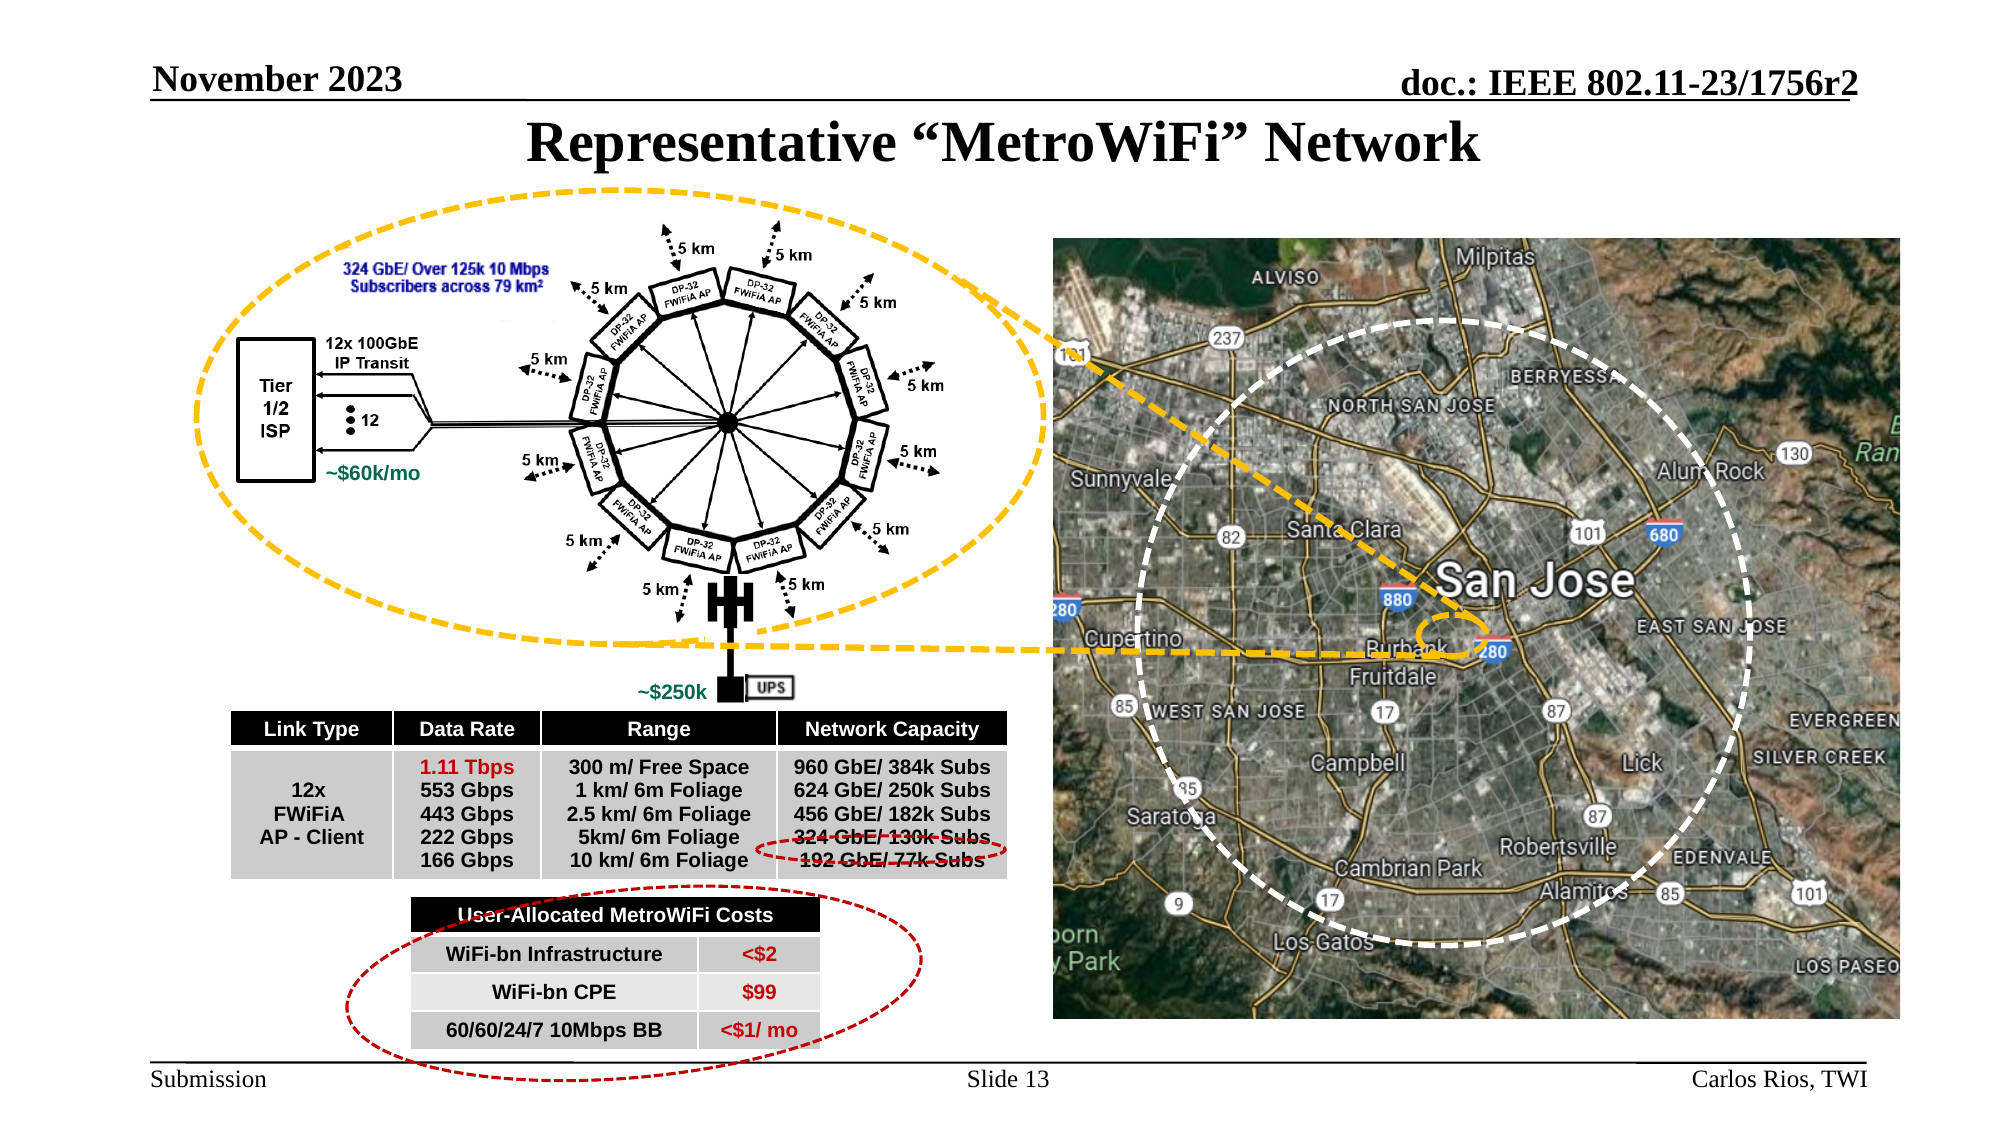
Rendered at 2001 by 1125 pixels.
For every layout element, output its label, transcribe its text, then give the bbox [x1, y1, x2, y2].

text_box [355, 1030, 845, 1081]
slide_number Slide 13 [950, 1061, 1067, 1123]
picture [341, 226, 553, 323]
table_cell <$1/ mo [796, 1041, 820, 1049]
title Representative “MetroWiFi” Network [134, 97, 1873, 179]
footer Carlos Rios, TWI [1171, 1061, 1869, 1093]
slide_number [152, 54, 563, 97]
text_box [196, 190, 1901, 1019]
